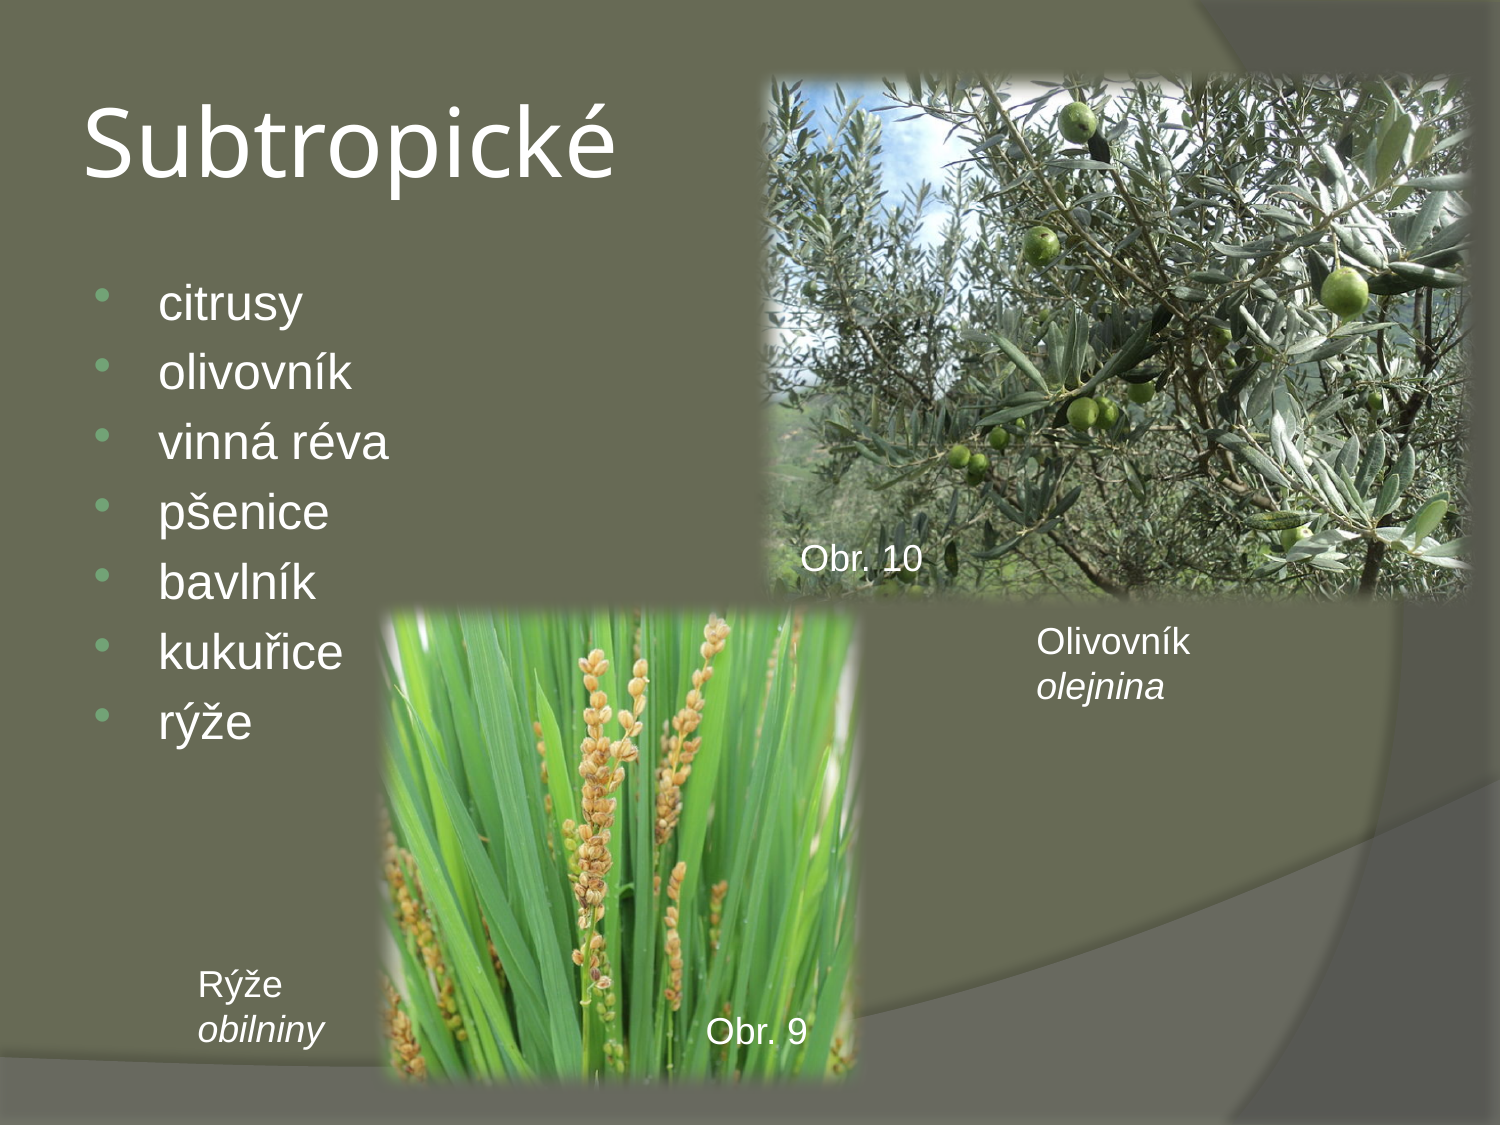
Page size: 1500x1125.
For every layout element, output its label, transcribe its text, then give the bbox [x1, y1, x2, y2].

picture [753, 66, 1479, 610]
picture [371, 597, 869, 1095]
text_box Olivovník olejnina [1021, 620, 1388, 715]
title Subtropické [75, 45, 1300, 233]
list citrusy olivovník vinná réva pšenice bavlník kukuřice rýže [75, 262, 550, 858]
text_box Rýže obilniny [182, 952, 361, 1057]
